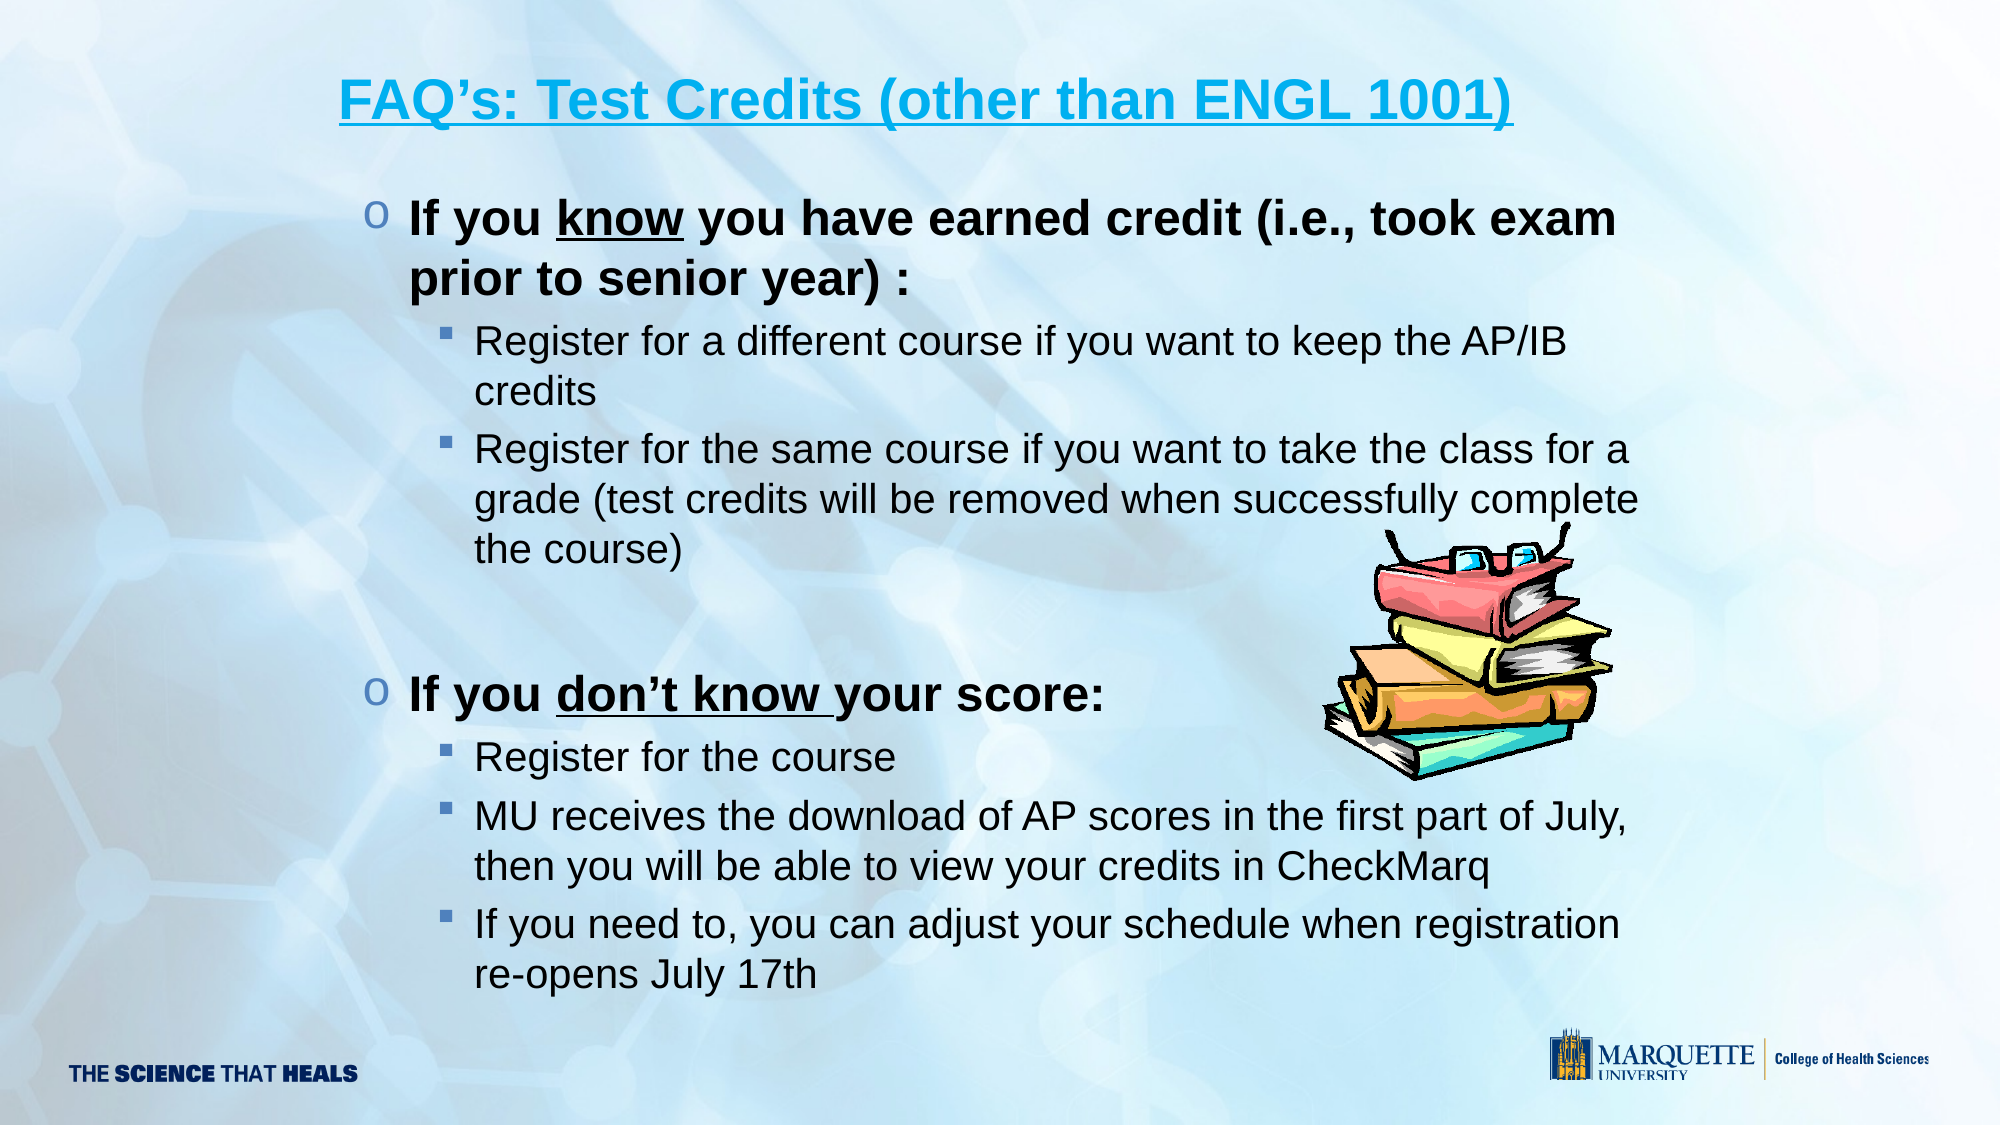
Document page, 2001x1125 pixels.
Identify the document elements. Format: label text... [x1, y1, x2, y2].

list If you know you have earned credit (i.e., took exam prior to senior year) : Register for a different course if you want to keep the AP/IB credits Register for the same course if you want to take the class for a grade (test credits will be removed when successfully complete the course) If you don’t know your score: Register for the course MU receives the download of AP scores in the first part of July, then you will be able to view your credits in CheckMarq If you need to, you can adjust your schedule when registration re-opens July 17th [271, 178, 1674, 1038]
text_box FAQ’s: Test Credits (other than ENGL 1001) [323, 54, 1674, 190]
picture [0, 0, 2000, 1125]
